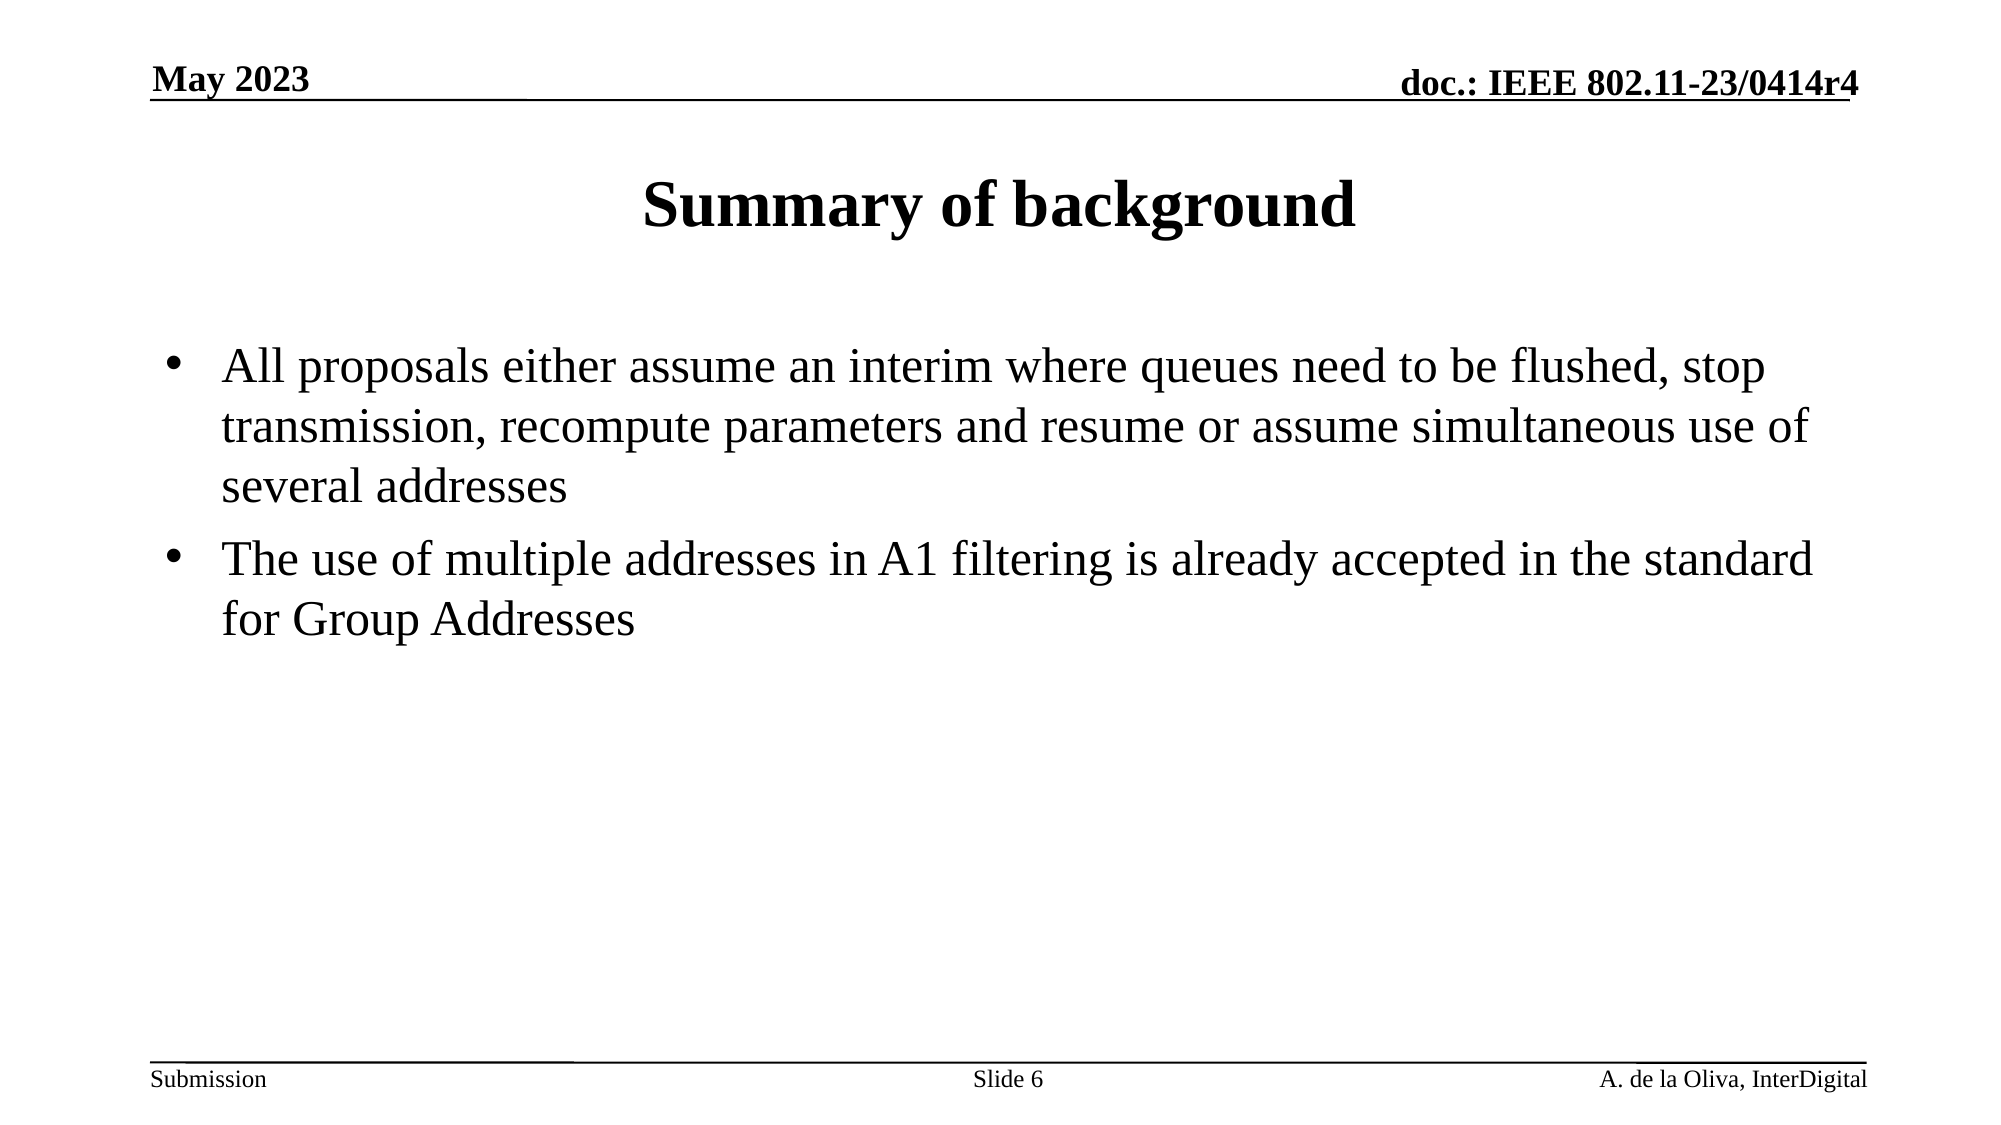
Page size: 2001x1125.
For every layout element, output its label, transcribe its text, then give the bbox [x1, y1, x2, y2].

slide_number Slide 6 [950, 1061, 1067, 1123]
footer A. de la Oliva, InterDigital [1171, 1061, 1869, 1093]
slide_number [152, 54, 563, 100]
list All proposals either assume an interim where queues need to be flushed, stop transmission, recompute parameters and resume or assume simultaneous use of several addresses The use of multiple addresses in A1 filtering is already accepted in the standard for Group Addresses [149, 324, 1850, 1000]
title Summary of background [149, 112, 1850, 288]
